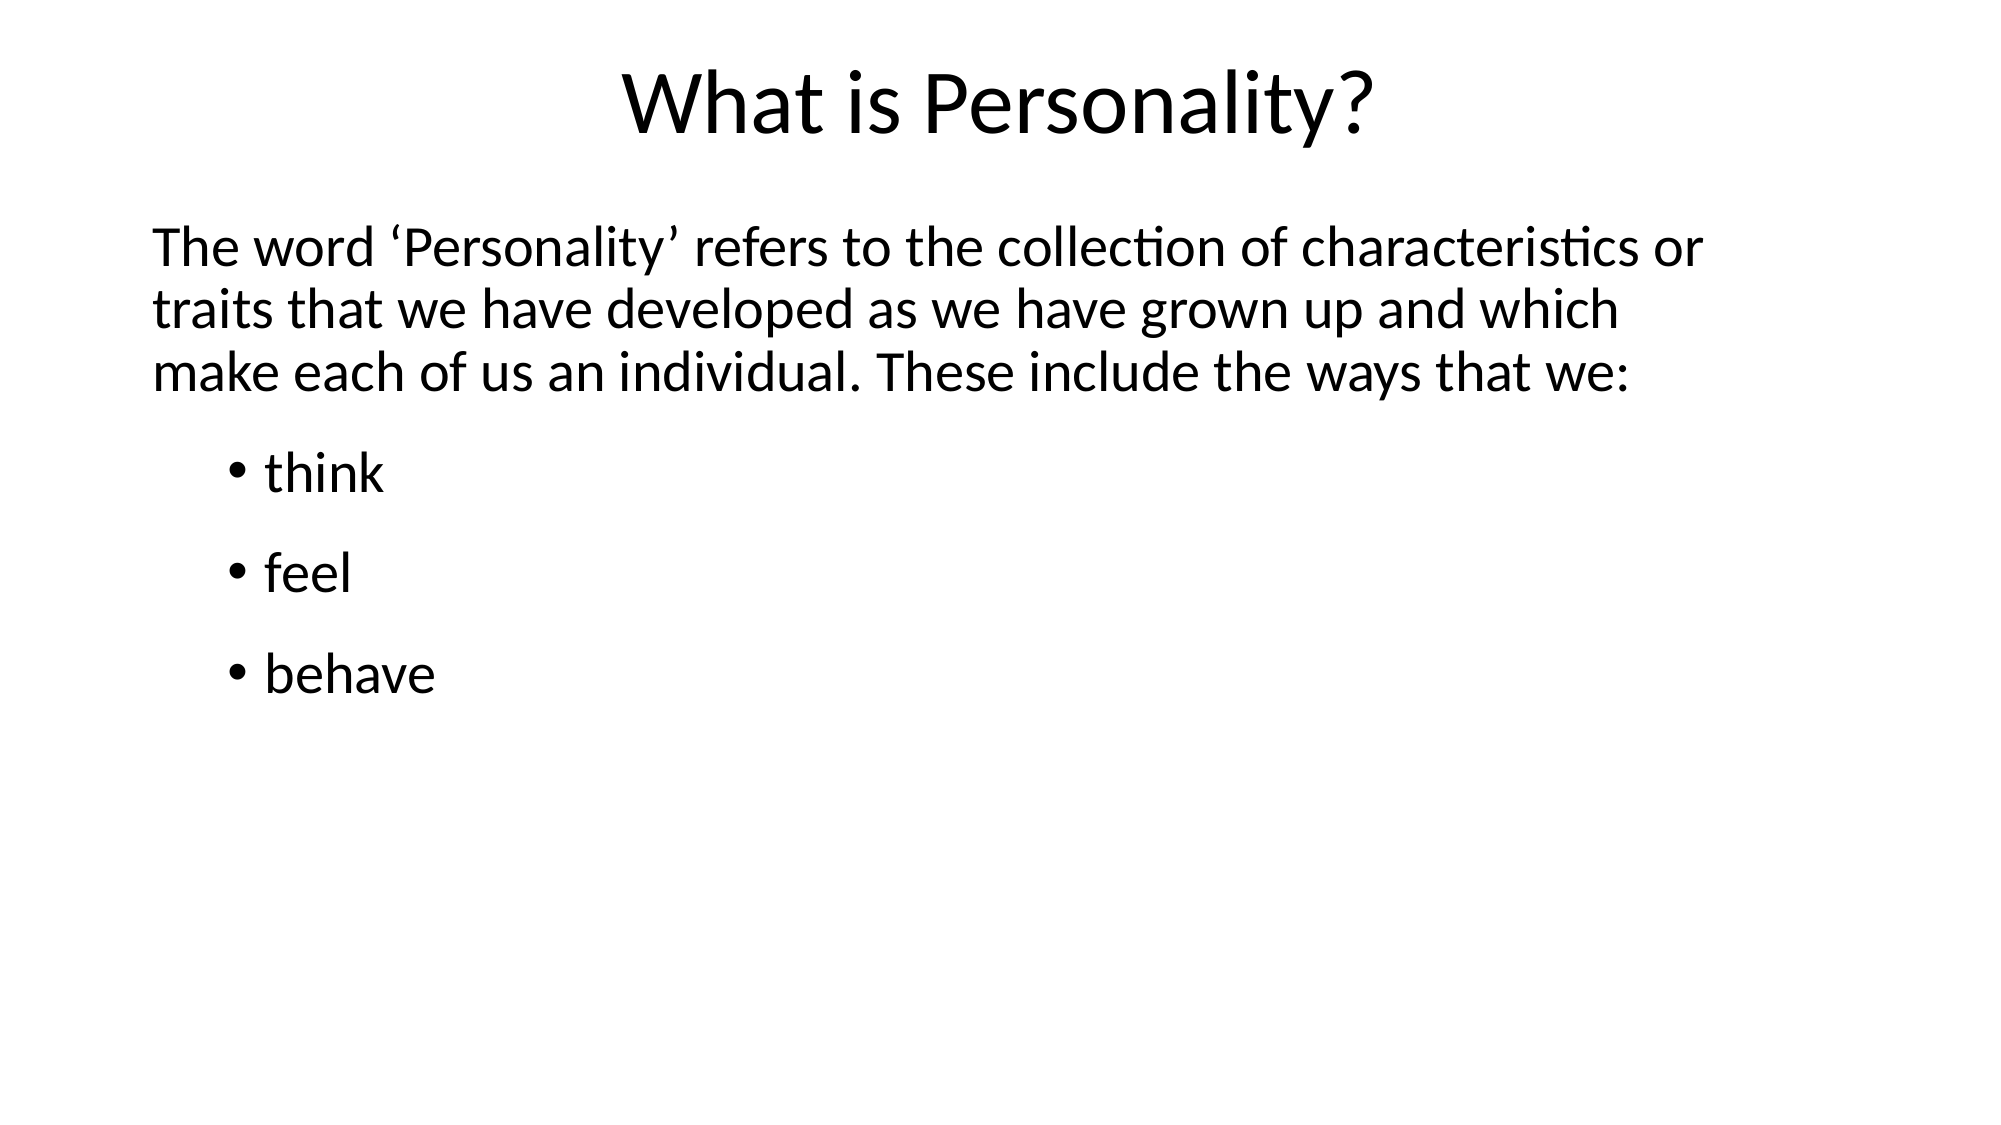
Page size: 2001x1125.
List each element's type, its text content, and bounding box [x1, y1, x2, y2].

list The word ‘Personality’ refers to the collection of characteristics or traits that we have developed as we have grown up and which make each of us an individual. These include the ways that we: think feel behave [137, 208, 1776, 1110]
title What is Personality? [137, 0, 1863, 209]
